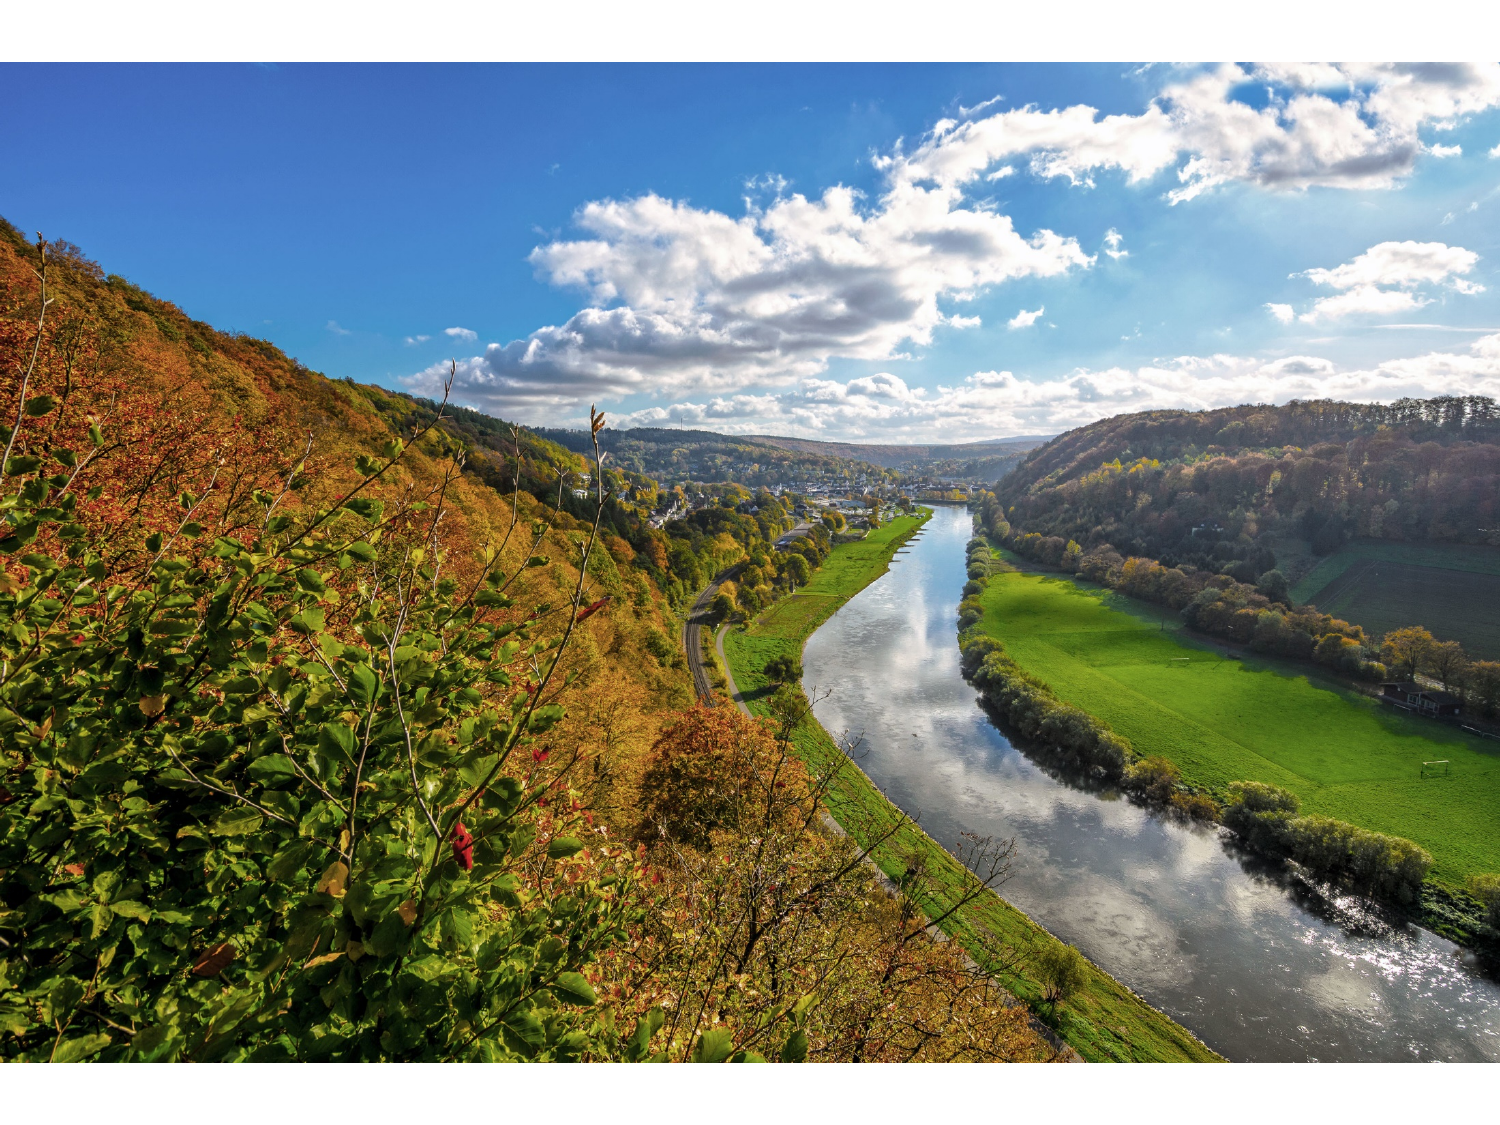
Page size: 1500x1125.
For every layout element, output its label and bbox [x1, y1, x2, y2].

picture [0, 62, 1500, 1063]
